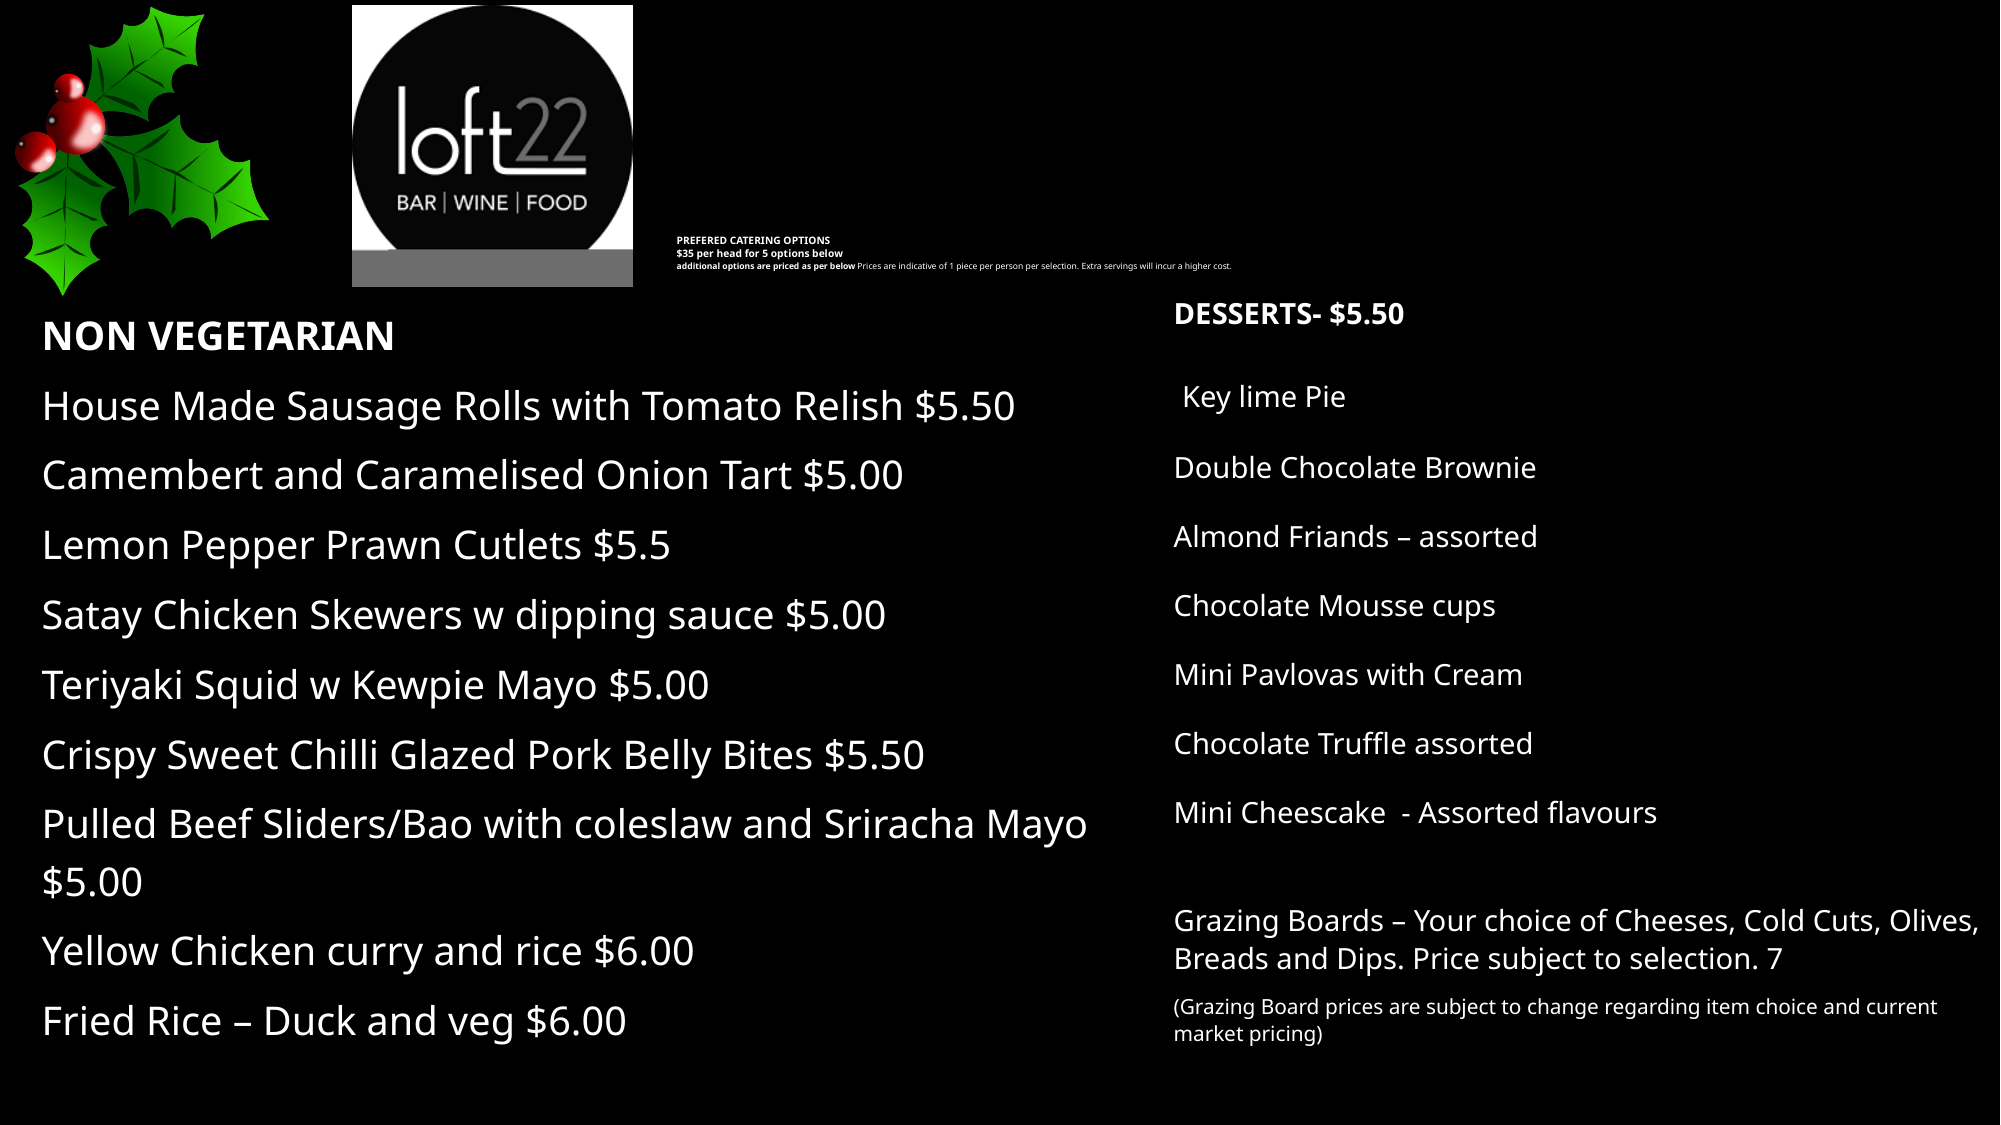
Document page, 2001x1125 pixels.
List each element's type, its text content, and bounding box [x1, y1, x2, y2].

list NON VEGETARIAN House Made Sausage Rolls with Tomato Relish $5.50 Camembert and Caramelised Onion Tart $5.00 Lemon Pepper Prawn Cutlets $5.5 Satay Chicken Skewers w dipping sauce $5.00 Teriyaki Squid w Kewpie Mayo $5.00 Crispy Sweet Chilli Glazed Pork Belly Bites $5.50 Pulled Beef Sliders/Bao with coleslaw and Sriracha Mayo $5.00 Yellow Chicken curry and rice $6.00 Fried Rice – Duck and veg $6.00 [26, 299, 1158, 1100]
picture [352, 5, 633, 287]
picture [0, 0, 324, 348]
text_box DESSERTS- $5.50 Key lime Pie Double Chocolate Brownie Almond Friands – assorted Chocolate Mousse cups Mini Pavlovas with Cream Chocolate Truffle assorted Mini Cheescake - Assorted flavours Grazing Boards – Your choice of Cheeses, Cold Cuts, Olives, Breads and Dips. Price subject to selection. 7 (Grazing Board prices are subject to change regarding item choice and current market pricing) [1158, 286, 2000, 1125]
title PREFERED CATERING OPTIONS $35 per head for 5 options below additional options are priced as per below Prices are indicative of 1 piece per person per selection. Extra servings will incur a higher cost. [661, 224, 1974, 299]
